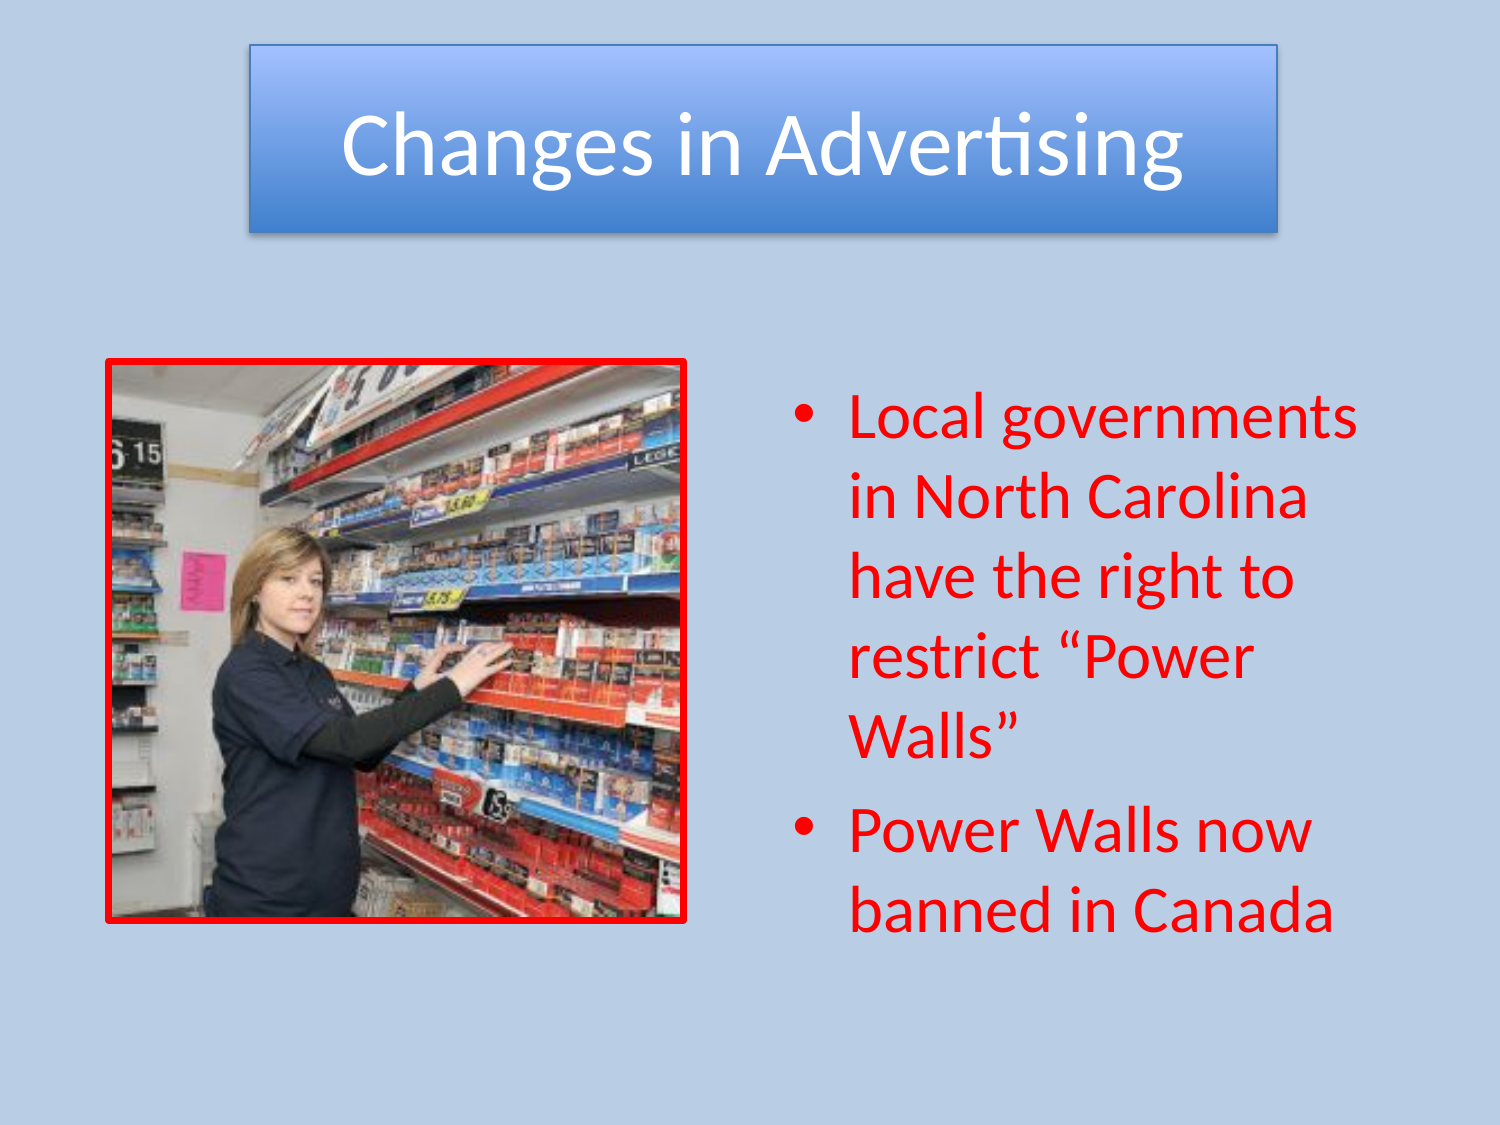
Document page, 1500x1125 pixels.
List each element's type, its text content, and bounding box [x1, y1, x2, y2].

picture [111, 364, 681, 918]
list Local governments in North Carolina have the right to restrict “Power Walls” Power Walls now banned in Canada [777, 364, 1425, 1005]
title Changes in Advertising [249, 44, 1278, 233]
